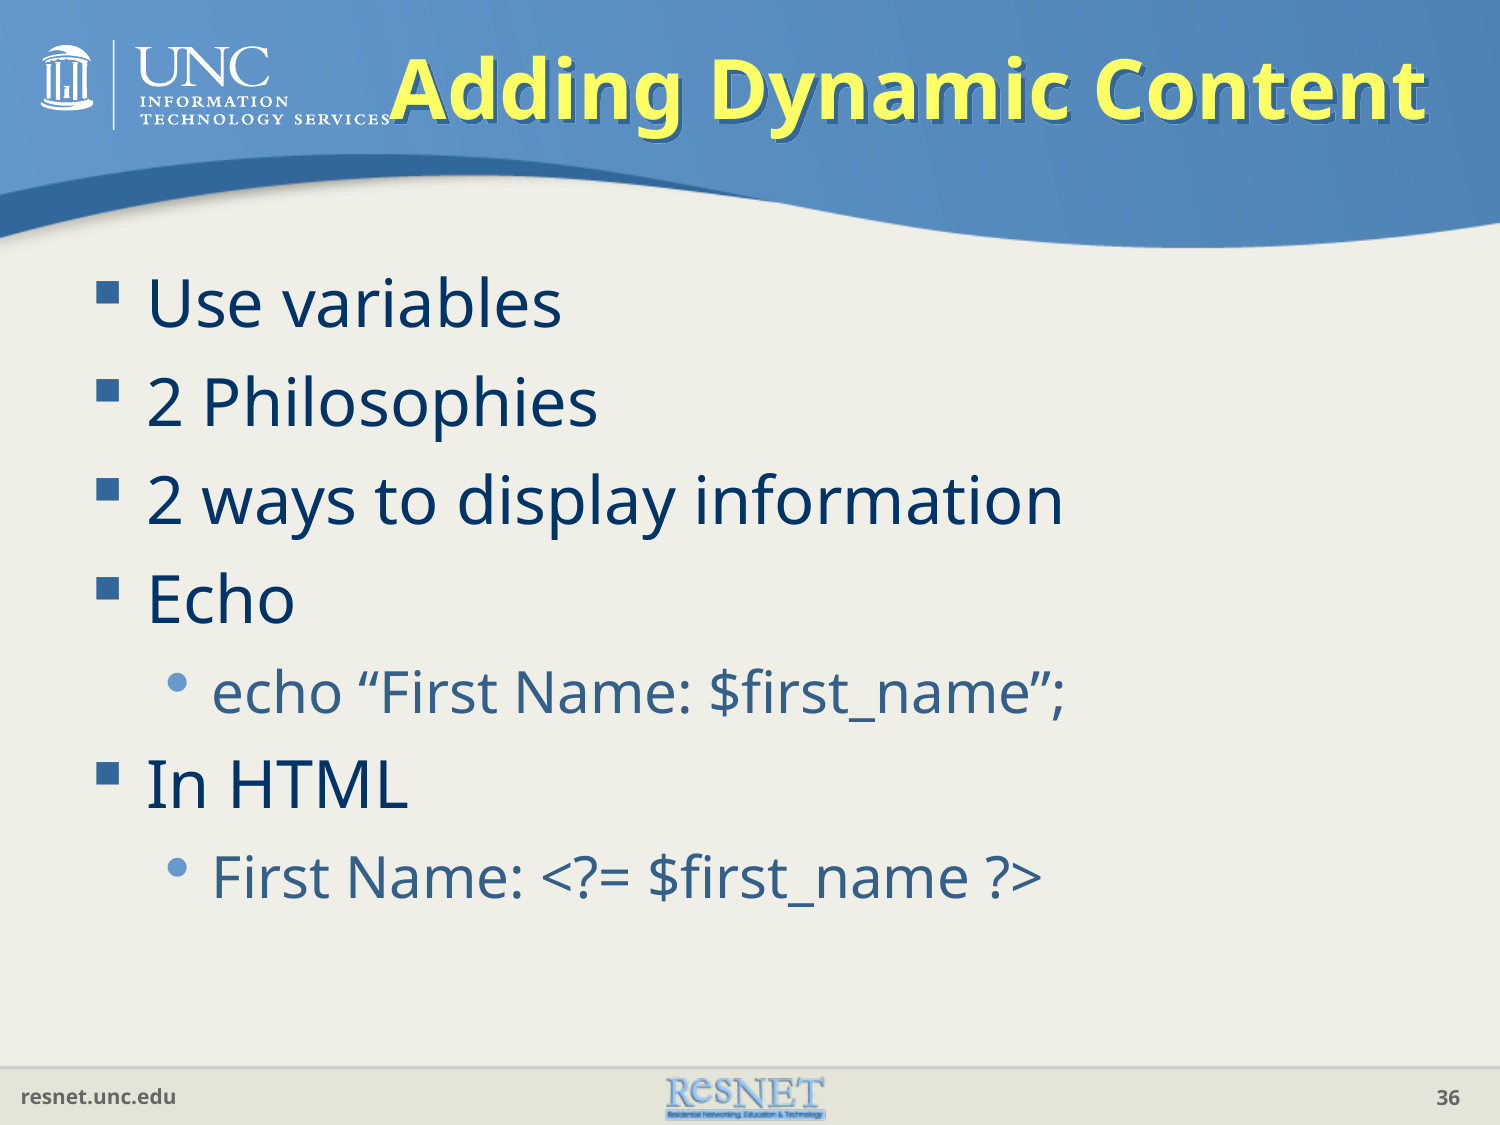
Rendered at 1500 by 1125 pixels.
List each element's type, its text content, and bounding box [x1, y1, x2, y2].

title Adding Dynamic Content [372, 0, 1444, 188]
picture [0, 0, 1500, 1125]
list Use variables 2 Philosophies 2 ways to display information Echo echo “First Name: $first_name”; In HTML First Name: <?= $first_name ?> [74, 262, 1426, 1006]
